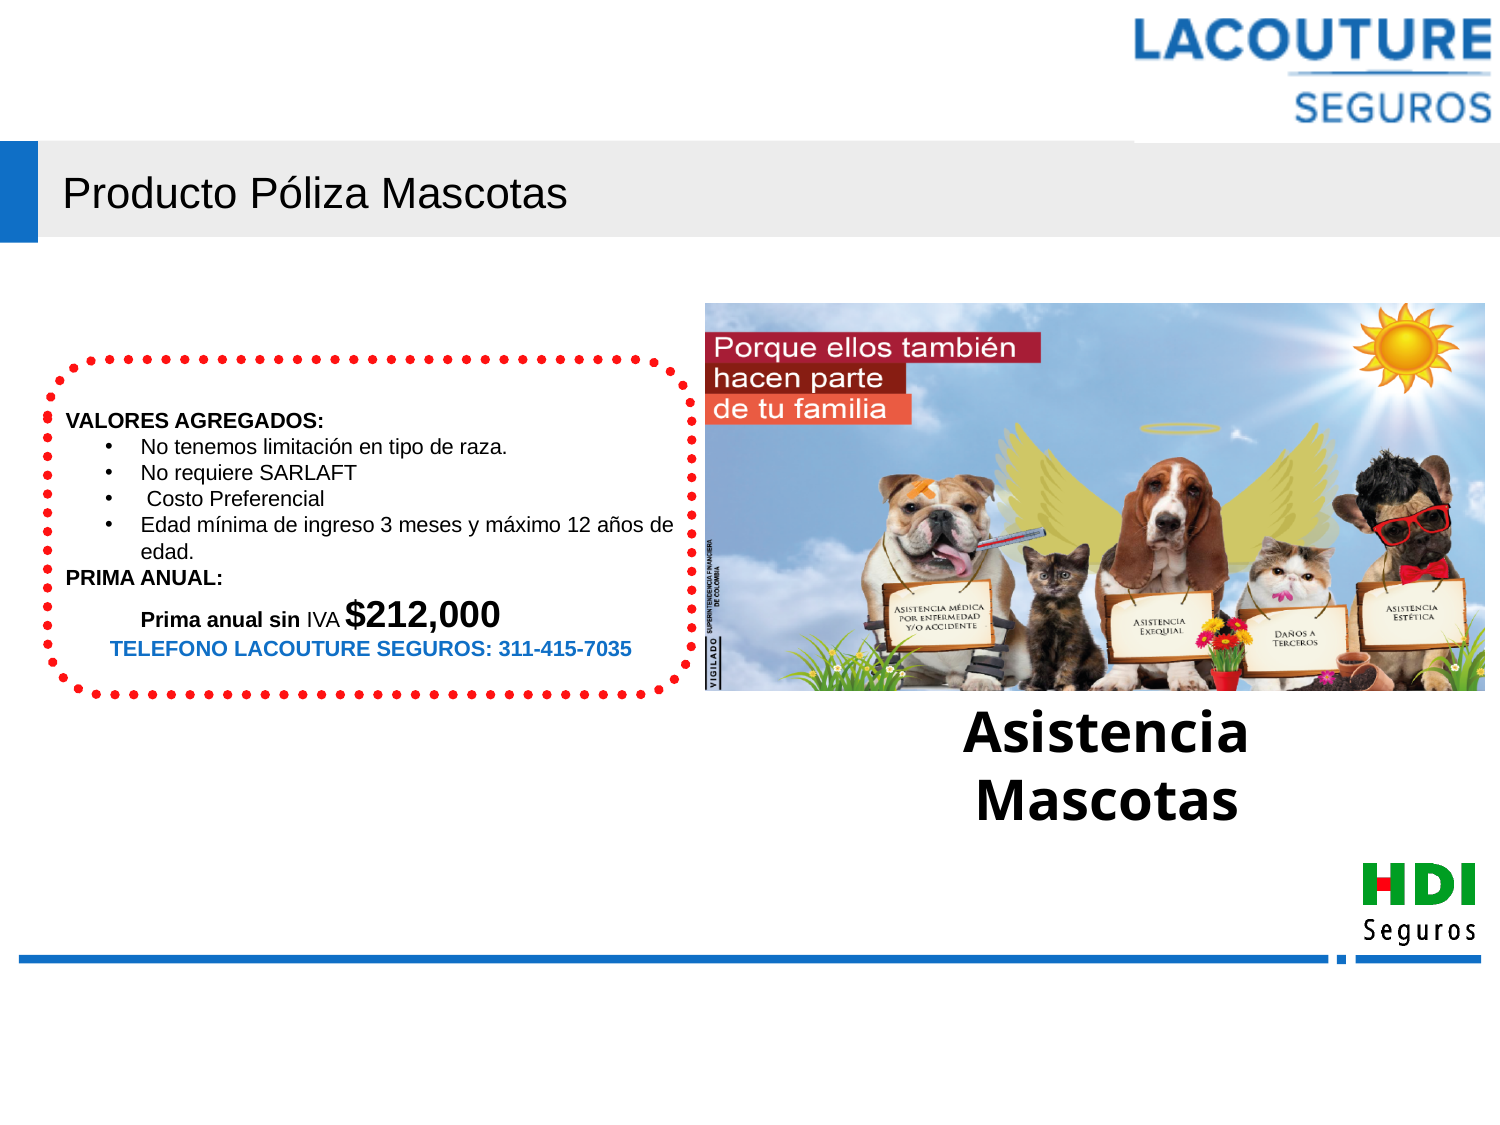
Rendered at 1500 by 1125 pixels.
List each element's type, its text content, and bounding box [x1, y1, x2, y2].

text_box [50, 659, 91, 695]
picture [1363, 863, 1475, 946]
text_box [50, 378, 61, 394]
text_box [46, 358, 693, 696]
text_box Producto Póliza Mascotas [47, 157, 899, 225]
picture [705, 303, 1485, 691]
text_box Asistencia Mascotas [768, 691, 1371, 905]
text_box [0, 140, 39, 244]
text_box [18, 954, 1482, 965]
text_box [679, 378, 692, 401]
picture [1134, 17, 1500, 143]
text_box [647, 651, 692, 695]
text_box [39, 140, 1500, 238]
